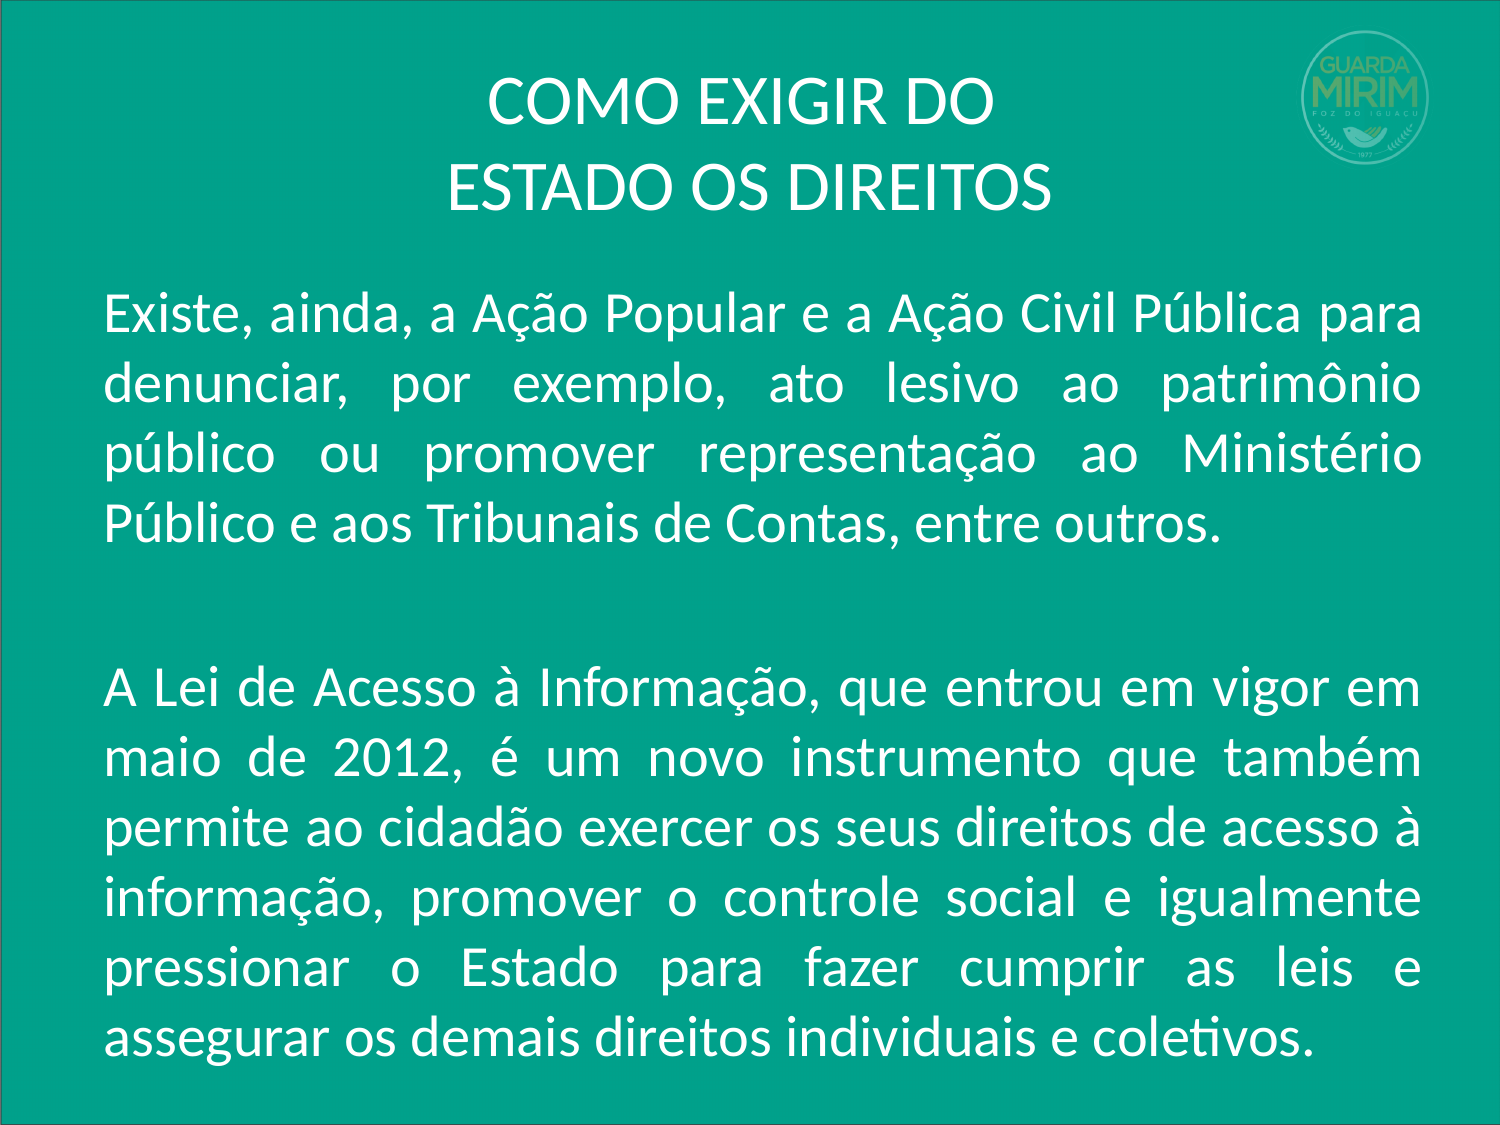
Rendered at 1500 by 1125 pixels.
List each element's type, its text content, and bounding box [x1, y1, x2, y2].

picture [0, 0, 1500, 1125]
list Existe, ainda, a Ação Popular e a Ação Civil Pública para denunciar, por exemplo, ato lesivo ao patrimônio público ou promover representação ao Ministério Público e aos Tribunais de Contas, entre outros. A Lei de Acesso à Informação, que entrou em vigor em maio de 2012, é um novo instrumento que também permite ao cidadão exercer os seus direitos de acesso à informação, promover o controle social e igualmente pressionar o Estado para fazer cumprir as leis e assegurar os demais direitos individuais e coletivos. [88, 267, 1439, 927]
title COMO EXIGIR DO ESTADO OS DIREITOS [75, 45, 1425, 233]
